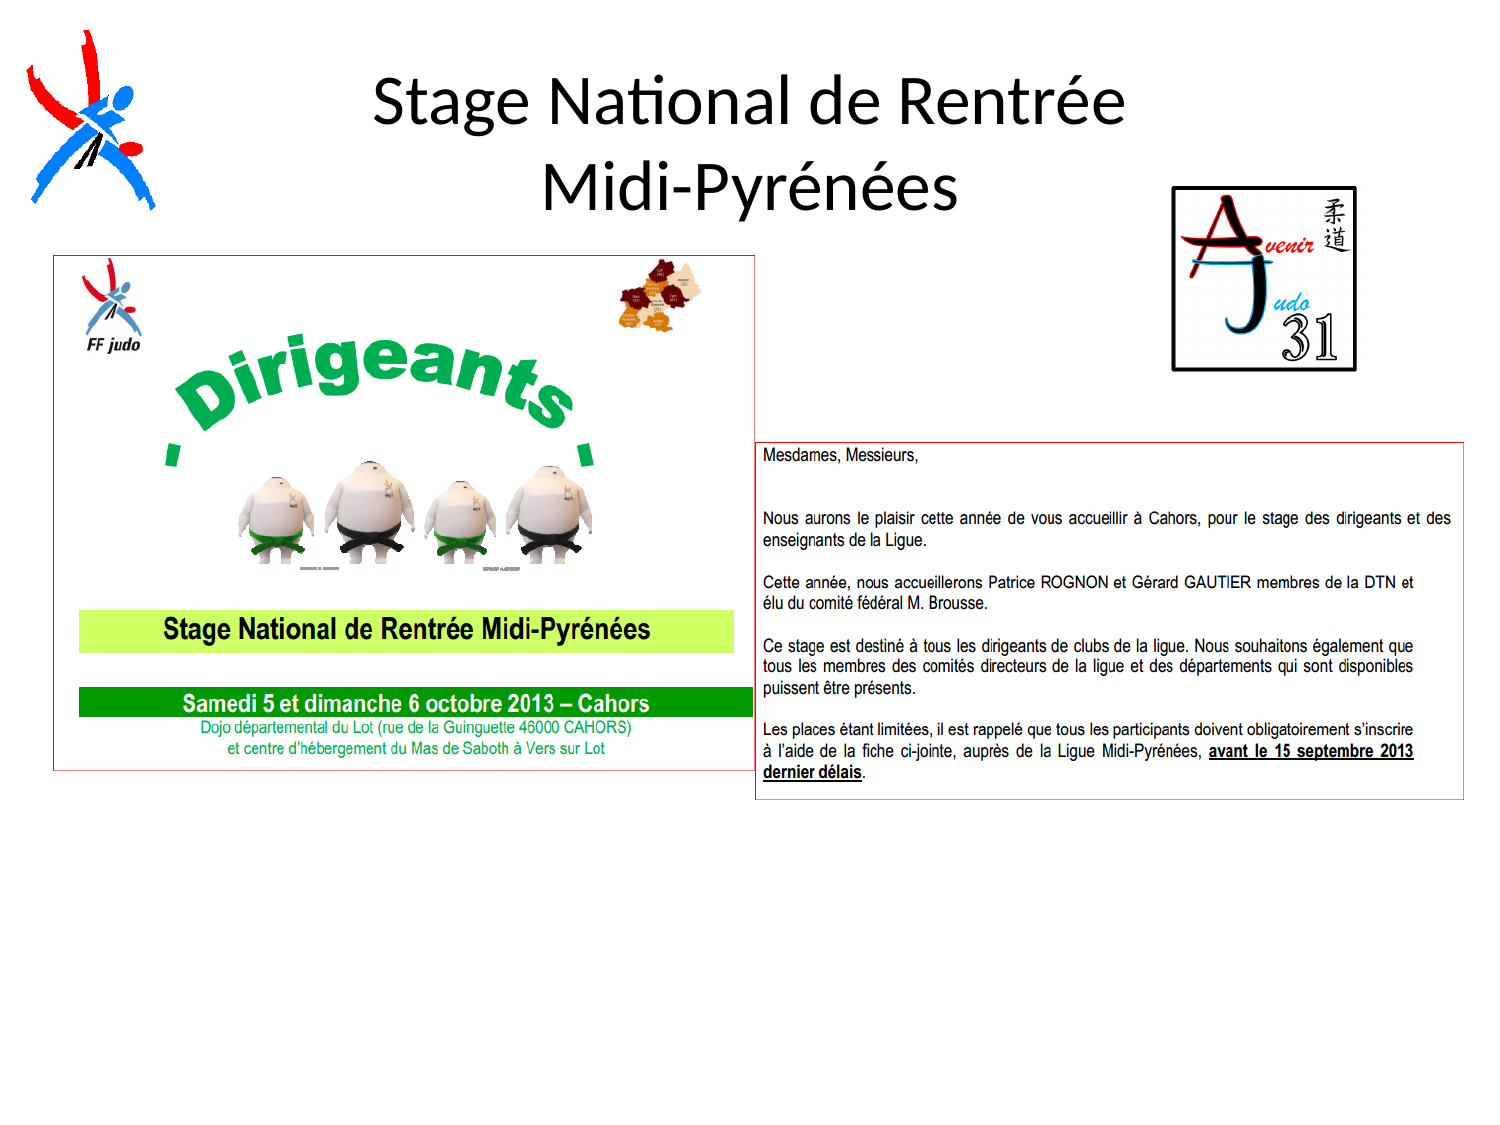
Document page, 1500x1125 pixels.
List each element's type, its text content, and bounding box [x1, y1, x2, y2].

picture [1163, 178, 1367, 380]
picture [0, 18, 172, 218]
title Stage National de Rentrée Midi-Pyrénées [75, 45, 1425, 233]
picture [52, 255, 1465, 800]
